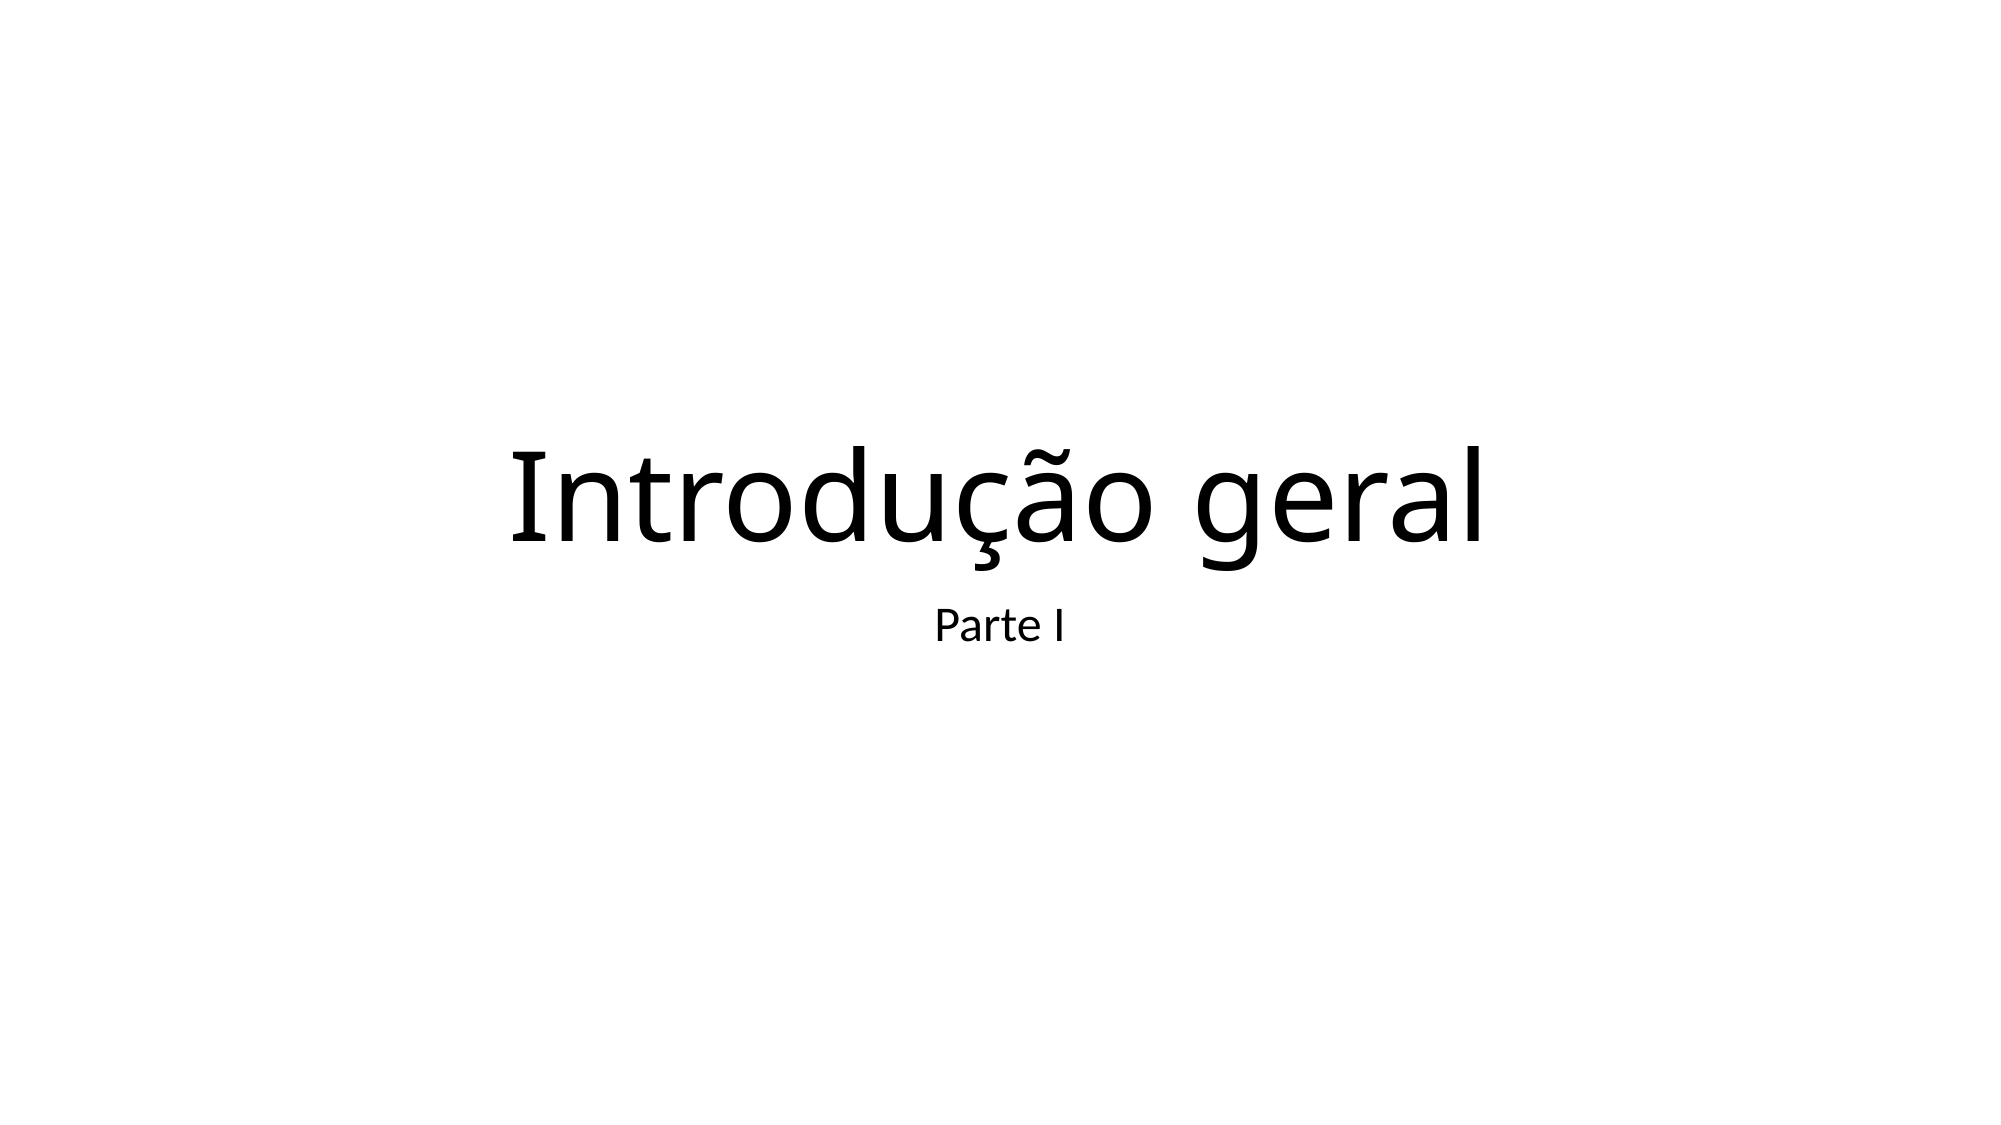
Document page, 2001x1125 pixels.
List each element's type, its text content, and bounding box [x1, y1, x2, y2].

subtitle Parte I [249, 590, 1750, 863]
title Introdução geral [249, 184, 1750, 576]
